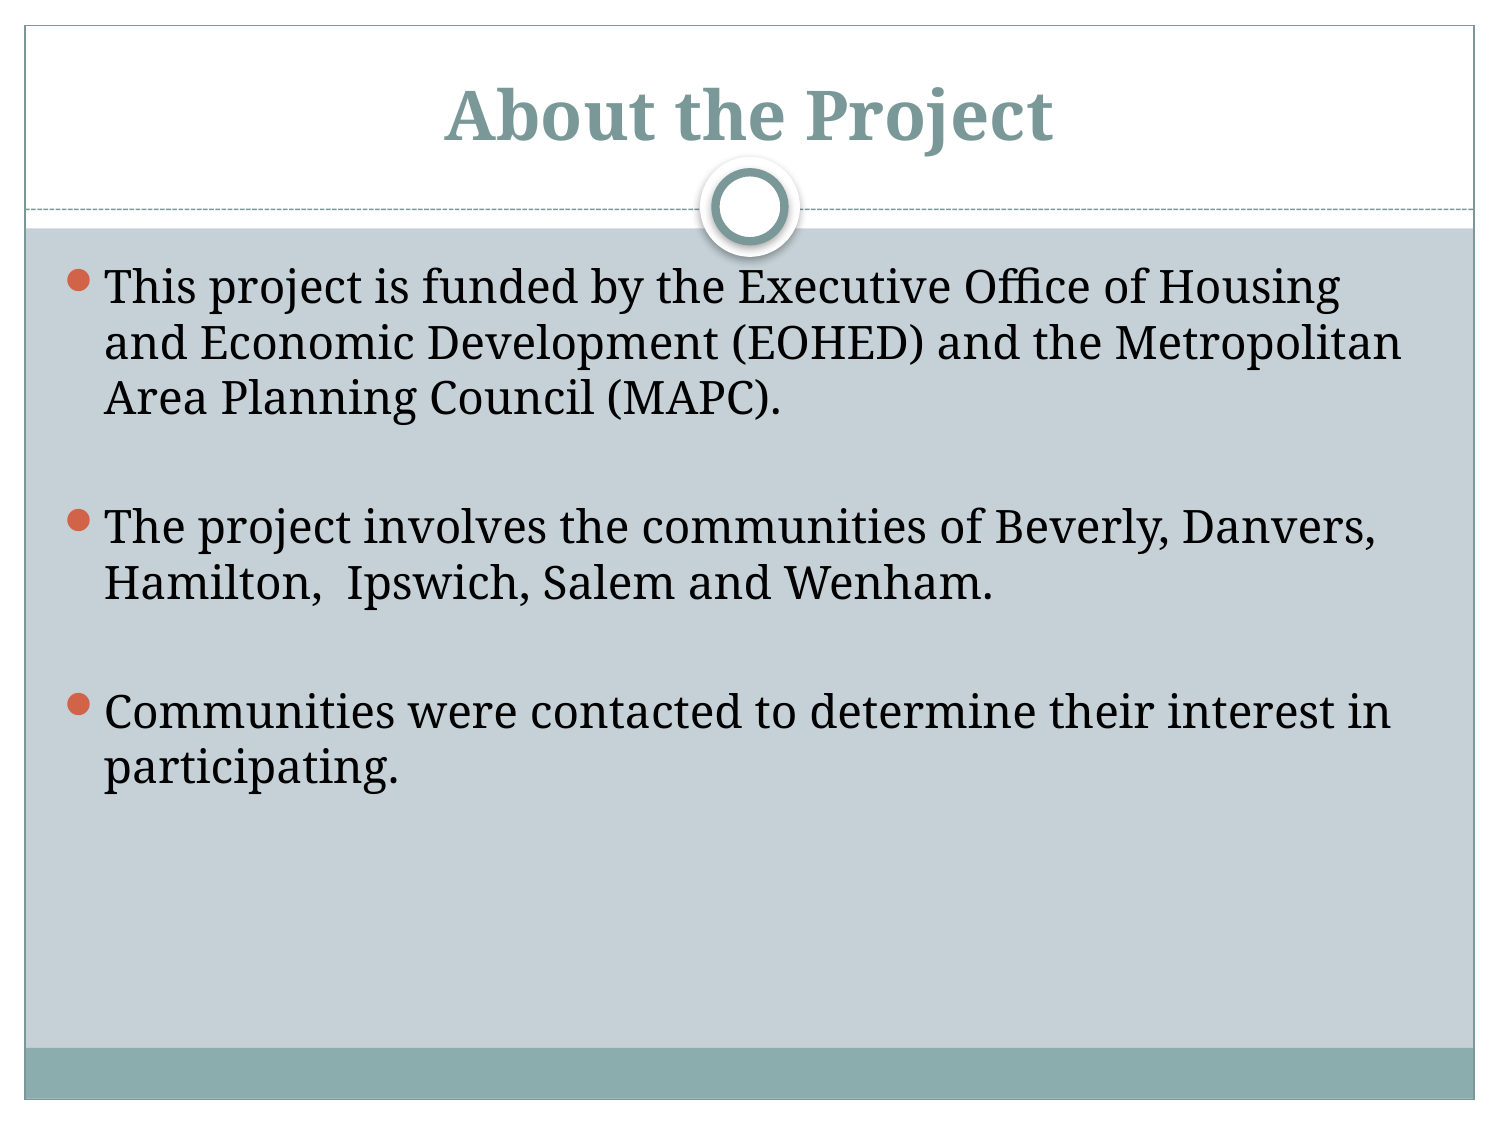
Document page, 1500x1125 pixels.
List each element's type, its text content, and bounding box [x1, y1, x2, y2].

list This project is funded by the Executive Office of Housing and Economic Development (EOHED) and the Metropolitan Area Planning Council (MAPC). The project involves the communities of Beverly, Danvers, Hamilton, Ipswich, Salem and Wenham. Communities were contacted to determine their interest in participating. [49, 250, 1445, 1001]
title About the Project [49, 37, 1450, 162]
